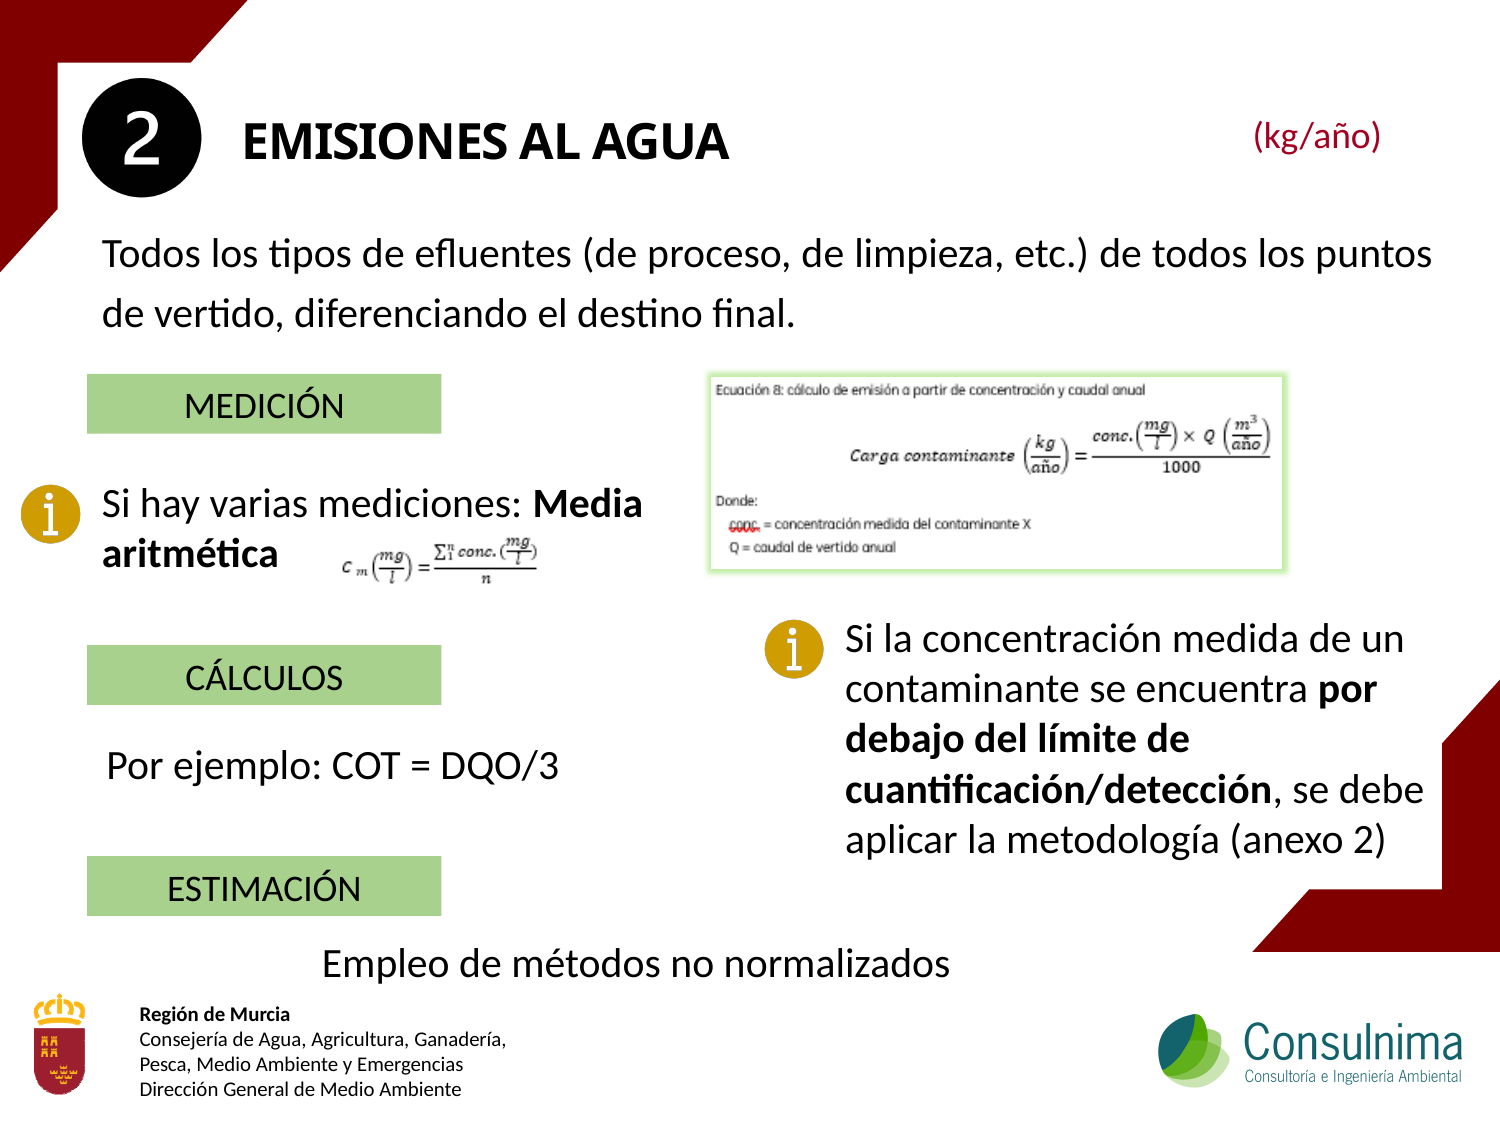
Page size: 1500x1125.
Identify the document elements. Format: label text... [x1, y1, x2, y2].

picture [65, 62, 217, 213]
picture [711, 376, 1282, 569]
text_box Empleo de métodos no normalizados [307, 927, 1058, 993]
picture [8, 993, 109, 1101]
picture [13, 477, 88, 552]
text_box CÁLCULOS [87, 645, 442, 705]
text_box Por ejemplo: COT = DQO/3 [91, 730, 717, 795]
text_box EMISIONES AL AGUA [217, 109, 1236, 179]
picture [757, 612, 831, 686]
text_box Si la concentración medida de un contaminante se encuentra por debajo del límite de cuantificación/detección, se debe aplicar la metodología (anexo 2) [830, 603, 1500, 869]
text_box MEDICIÓN [87, 373, 442, 434]
text_box (kg/año) [1237, 103, 1398, 164]
text_box Si hay varias mediciones: Media aritmética [87, 468, 712, 584]
picture [1155, 1014, 1476, 1090]
picture [332, 521, 551, 604]
text_box Todos los tipos de efluentes (de proceso, de limpieza, etc.) de todos los puntos de vertido, diferenciando el destino final. [87, 208, 1449, 343]
text_box ESTIMACIÓN [87, 856, 442, 916]
